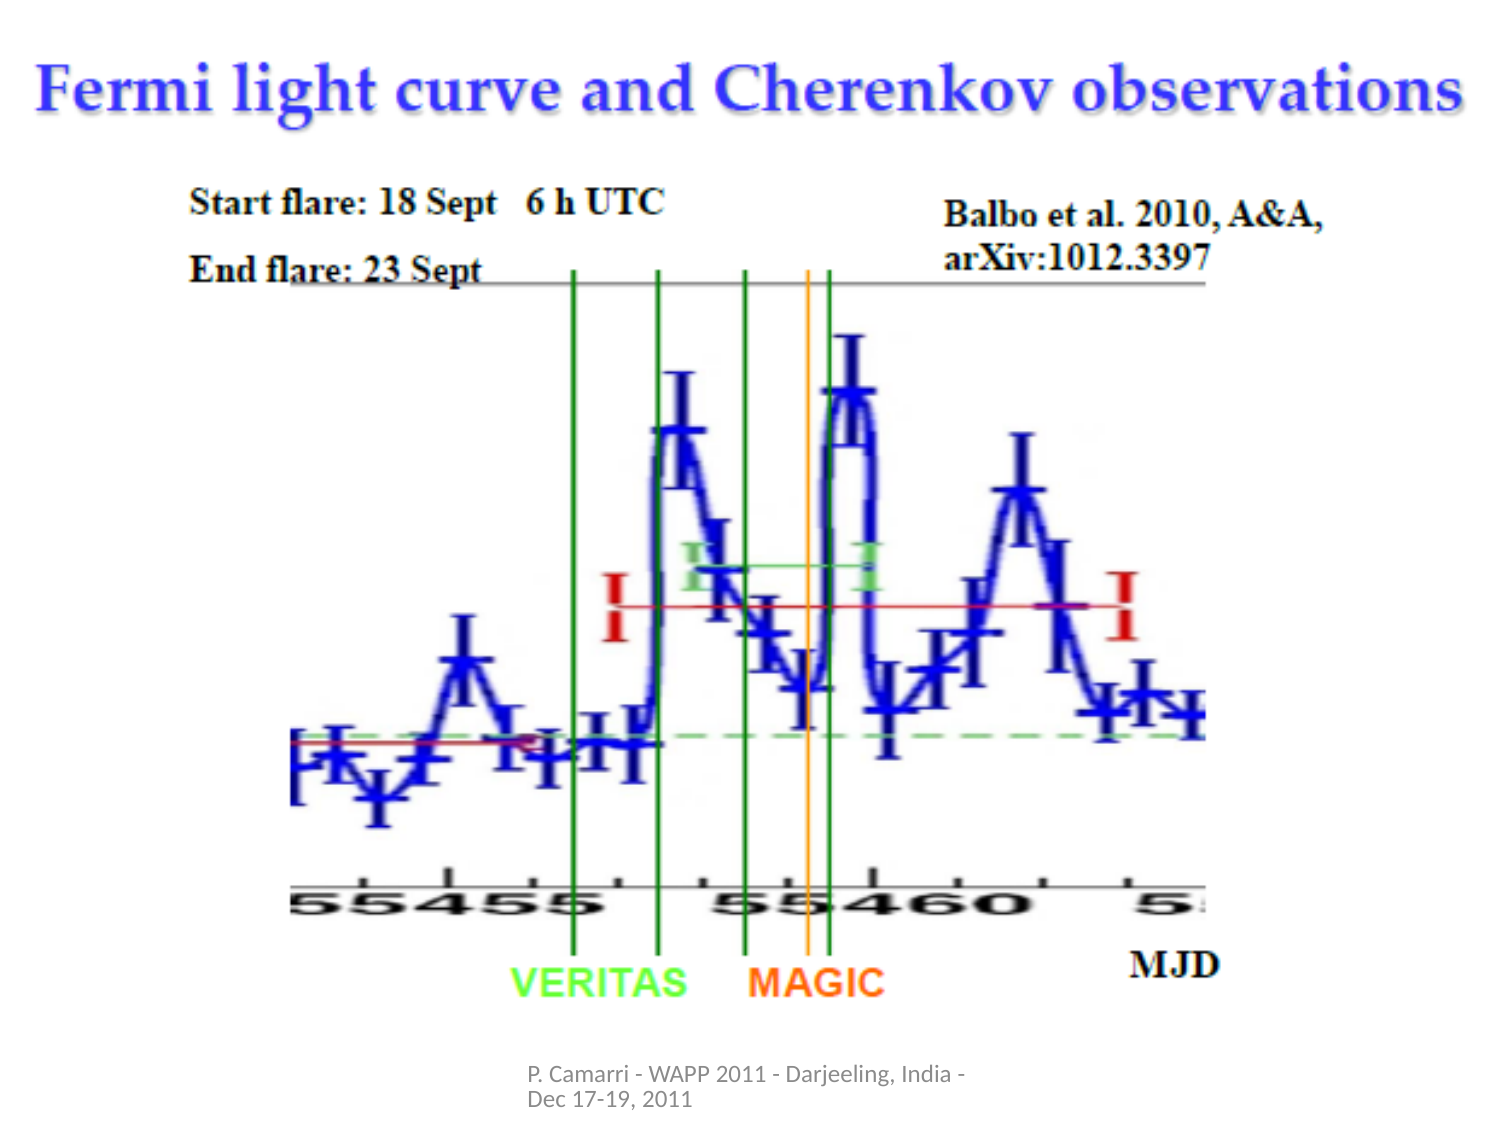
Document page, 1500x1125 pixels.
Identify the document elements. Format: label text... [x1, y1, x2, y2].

picture [0, 0, 1500, 1060]
footer P. Camarri - WAPP 2011 - Darjeeling, India - Dec 17-19, 2011 [512, 1069, 988, 1103]
